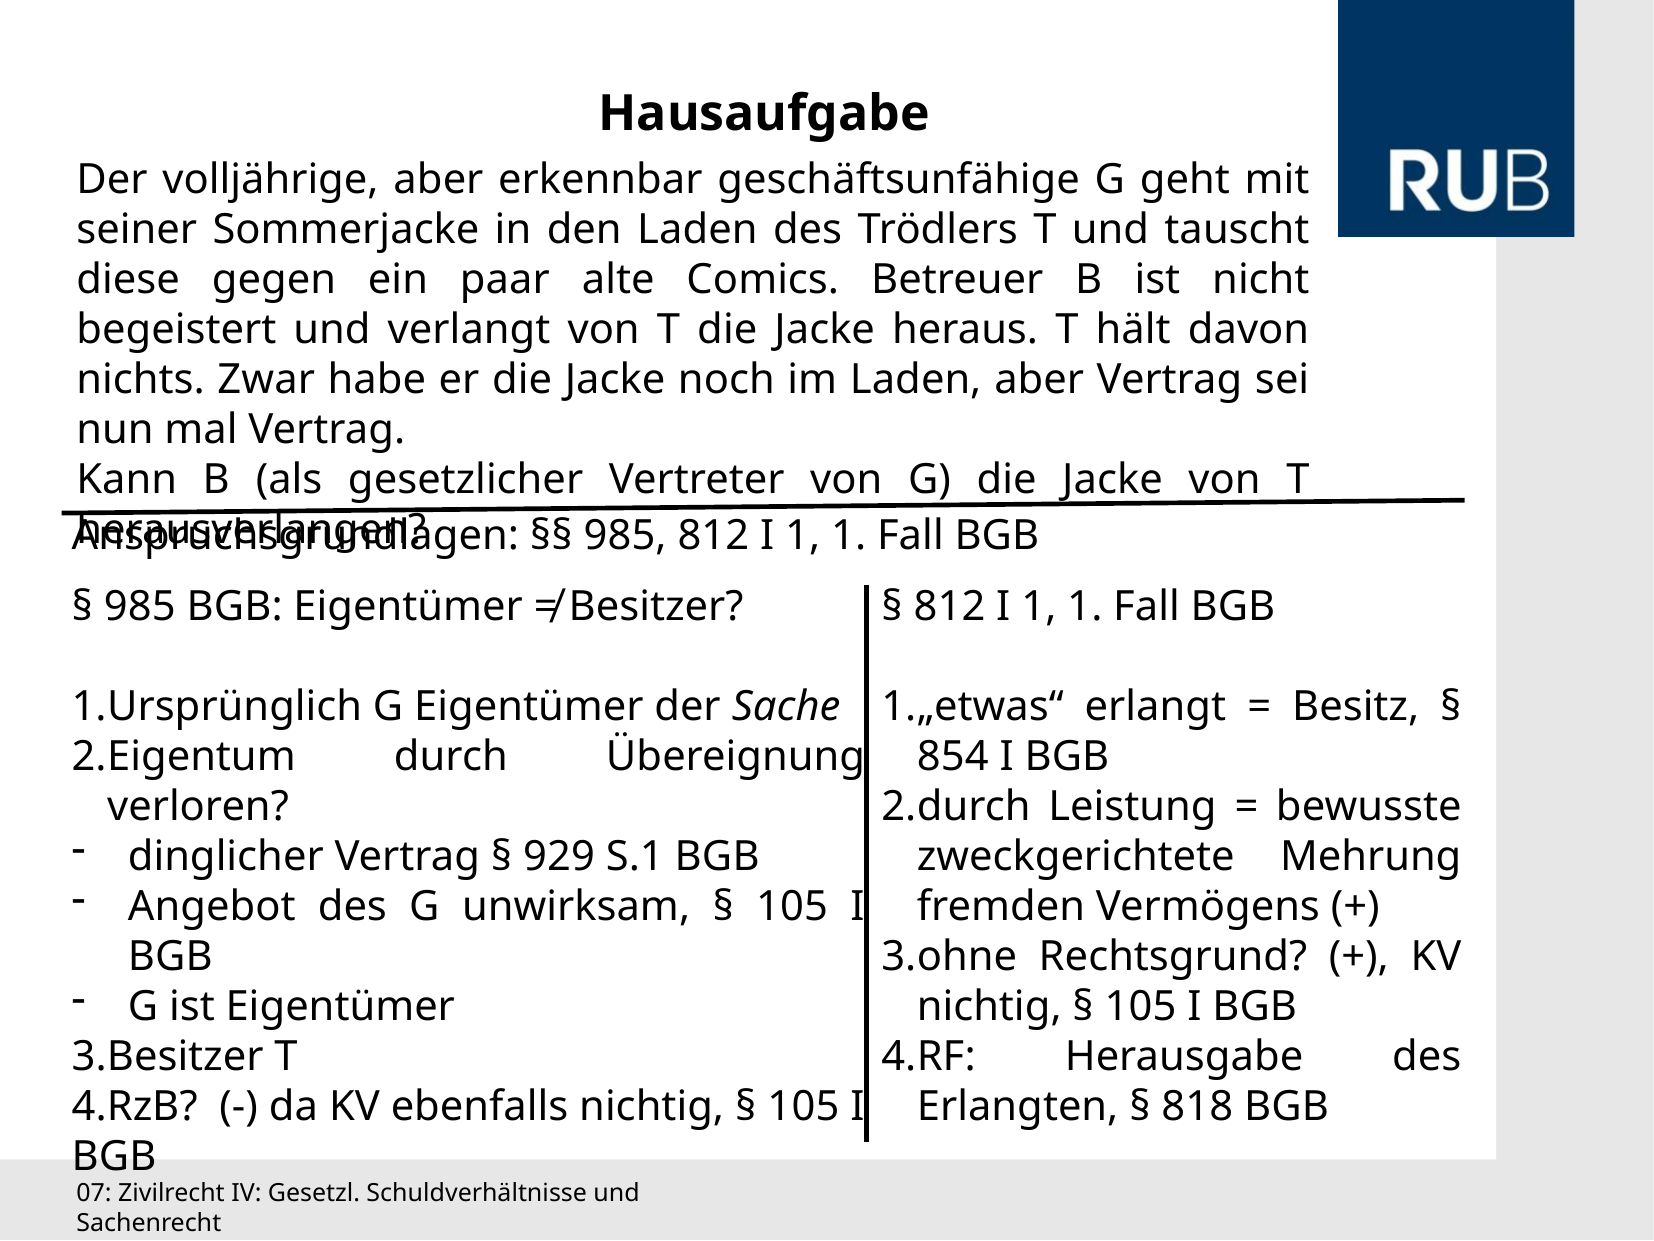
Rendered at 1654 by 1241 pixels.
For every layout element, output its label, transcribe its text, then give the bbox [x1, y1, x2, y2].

text_box Anspruchsgrundlagen: §§ 985, 812 I 1, 1. Fall BGB [56, 500, 1593, 565]
picture [1338, 0, 1575, 237]
text_box § 812 I 1, 1. Fall BGB „etwas“ erlangt = Besitz, § 854 I BGB durch Leistung = bewusste zweckgerichtete Mehrung fremden Vermögens (+) ohne Rechtsgrund? (+), KV nichtig, § 105 I BGB RF: Herausgabe des Erlangten, § 818 BGB [866, 571, 1477, 1137]
text_box § 985 BGB: Eigentümer ≠ Besitzer? Ursprünglich G Eigentümer der Sache Eigentum durch Übereignung verloren? dinglicher Vertrag § 929 S.1 BGB Angebot des G unwirksam, § 105 I BGB G ist Eigentümer 3.Besitzer T 4.RzB? (-) da KV ebenfalls nichtig, § 105 I BGB [56, 571, 880, 1187]
text_box Der volljährige, aber erkennbar geschäftsunfähige G geht mit seiner Sommerjacke in den Laden des Trödlers T und tauscht diese gegen ein paar alte Comics. Betreuer B ist nicht begeistert und verlangt von T die Jacke heraus. T hält davon nichts. Zwar habe er die Jacke noch im Laden, aber Vertrag sei nun mal Vertrag. Kann B (als gesetzlicher Vertreter von G) die Jacke von T herausverlangen? [61, 144, 1325, 499]
text_box Hausaufgabe [584, 72, 946, 144]
text_box 07: Zivilrecht IV: Gesetzl. Schuldverhältnisse und Sachenrecht [61, 1169, 765, 1241]
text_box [61, 499, 1465, 514]
